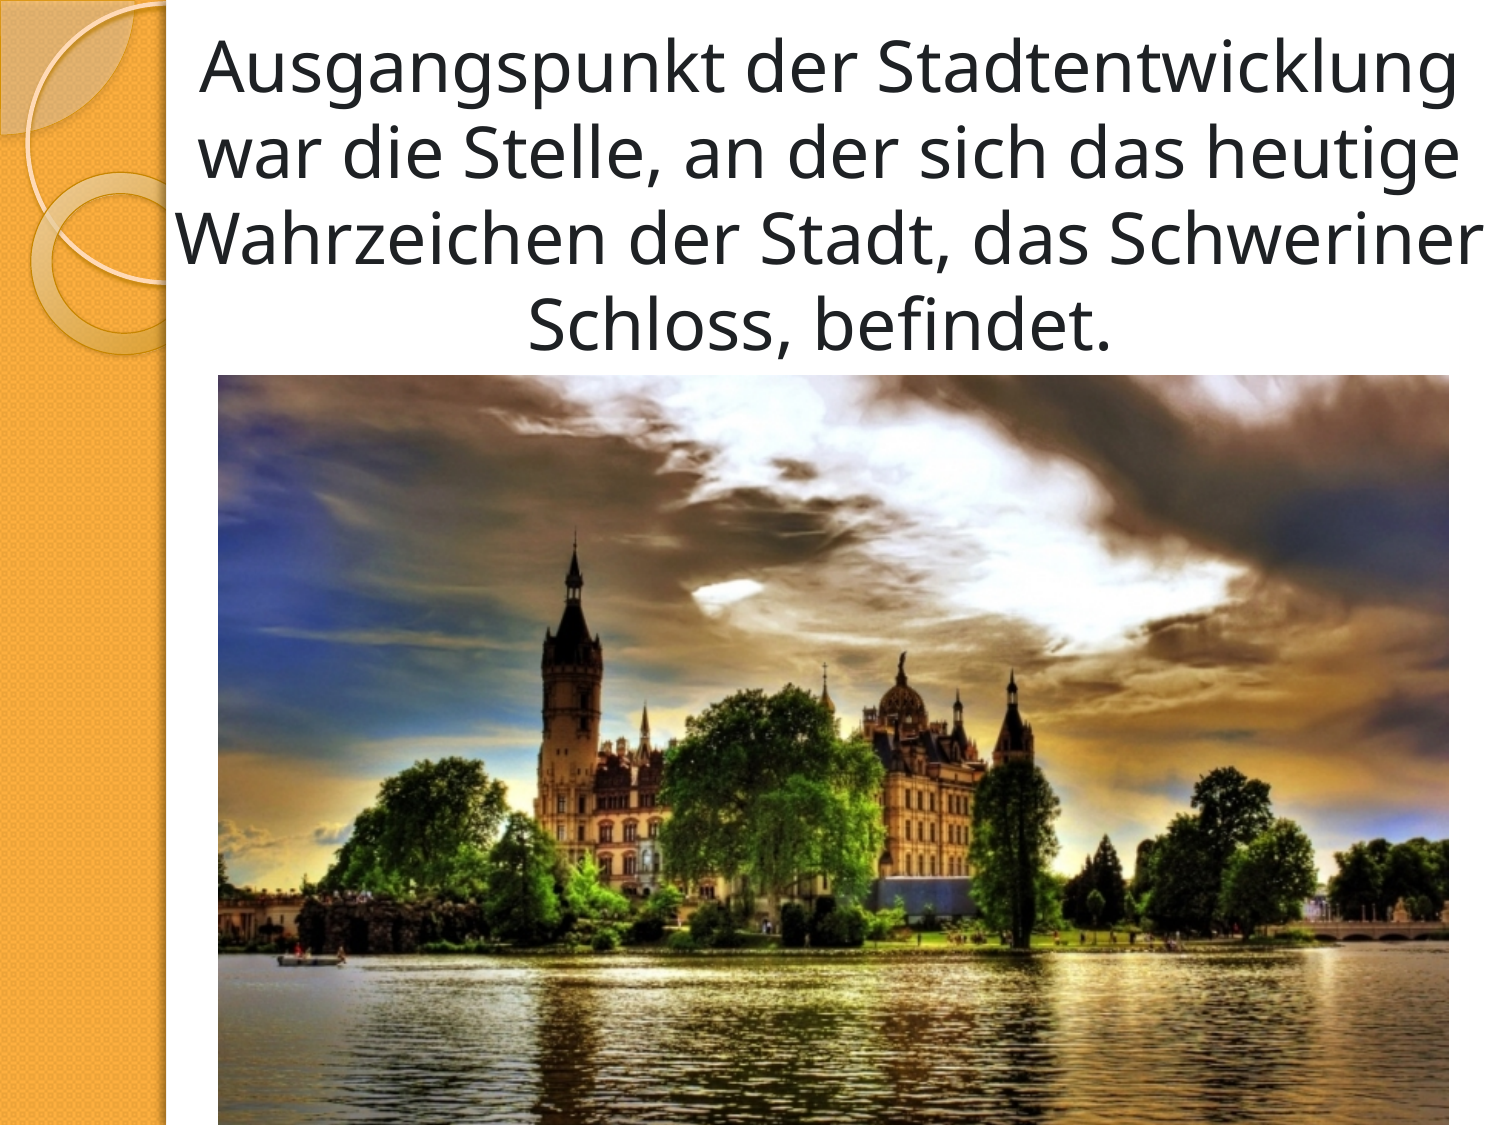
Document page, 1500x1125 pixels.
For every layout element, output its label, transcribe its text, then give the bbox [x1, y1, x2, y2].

title Ausgangspunkt der Stadtentwicklung war die Stelle, an der sich das heutige Wahrzeichen der Stadt, das Schweriner Schloss, befindet. [159, 0, 1500, 386]
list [218, 374, 1449, 1125]
